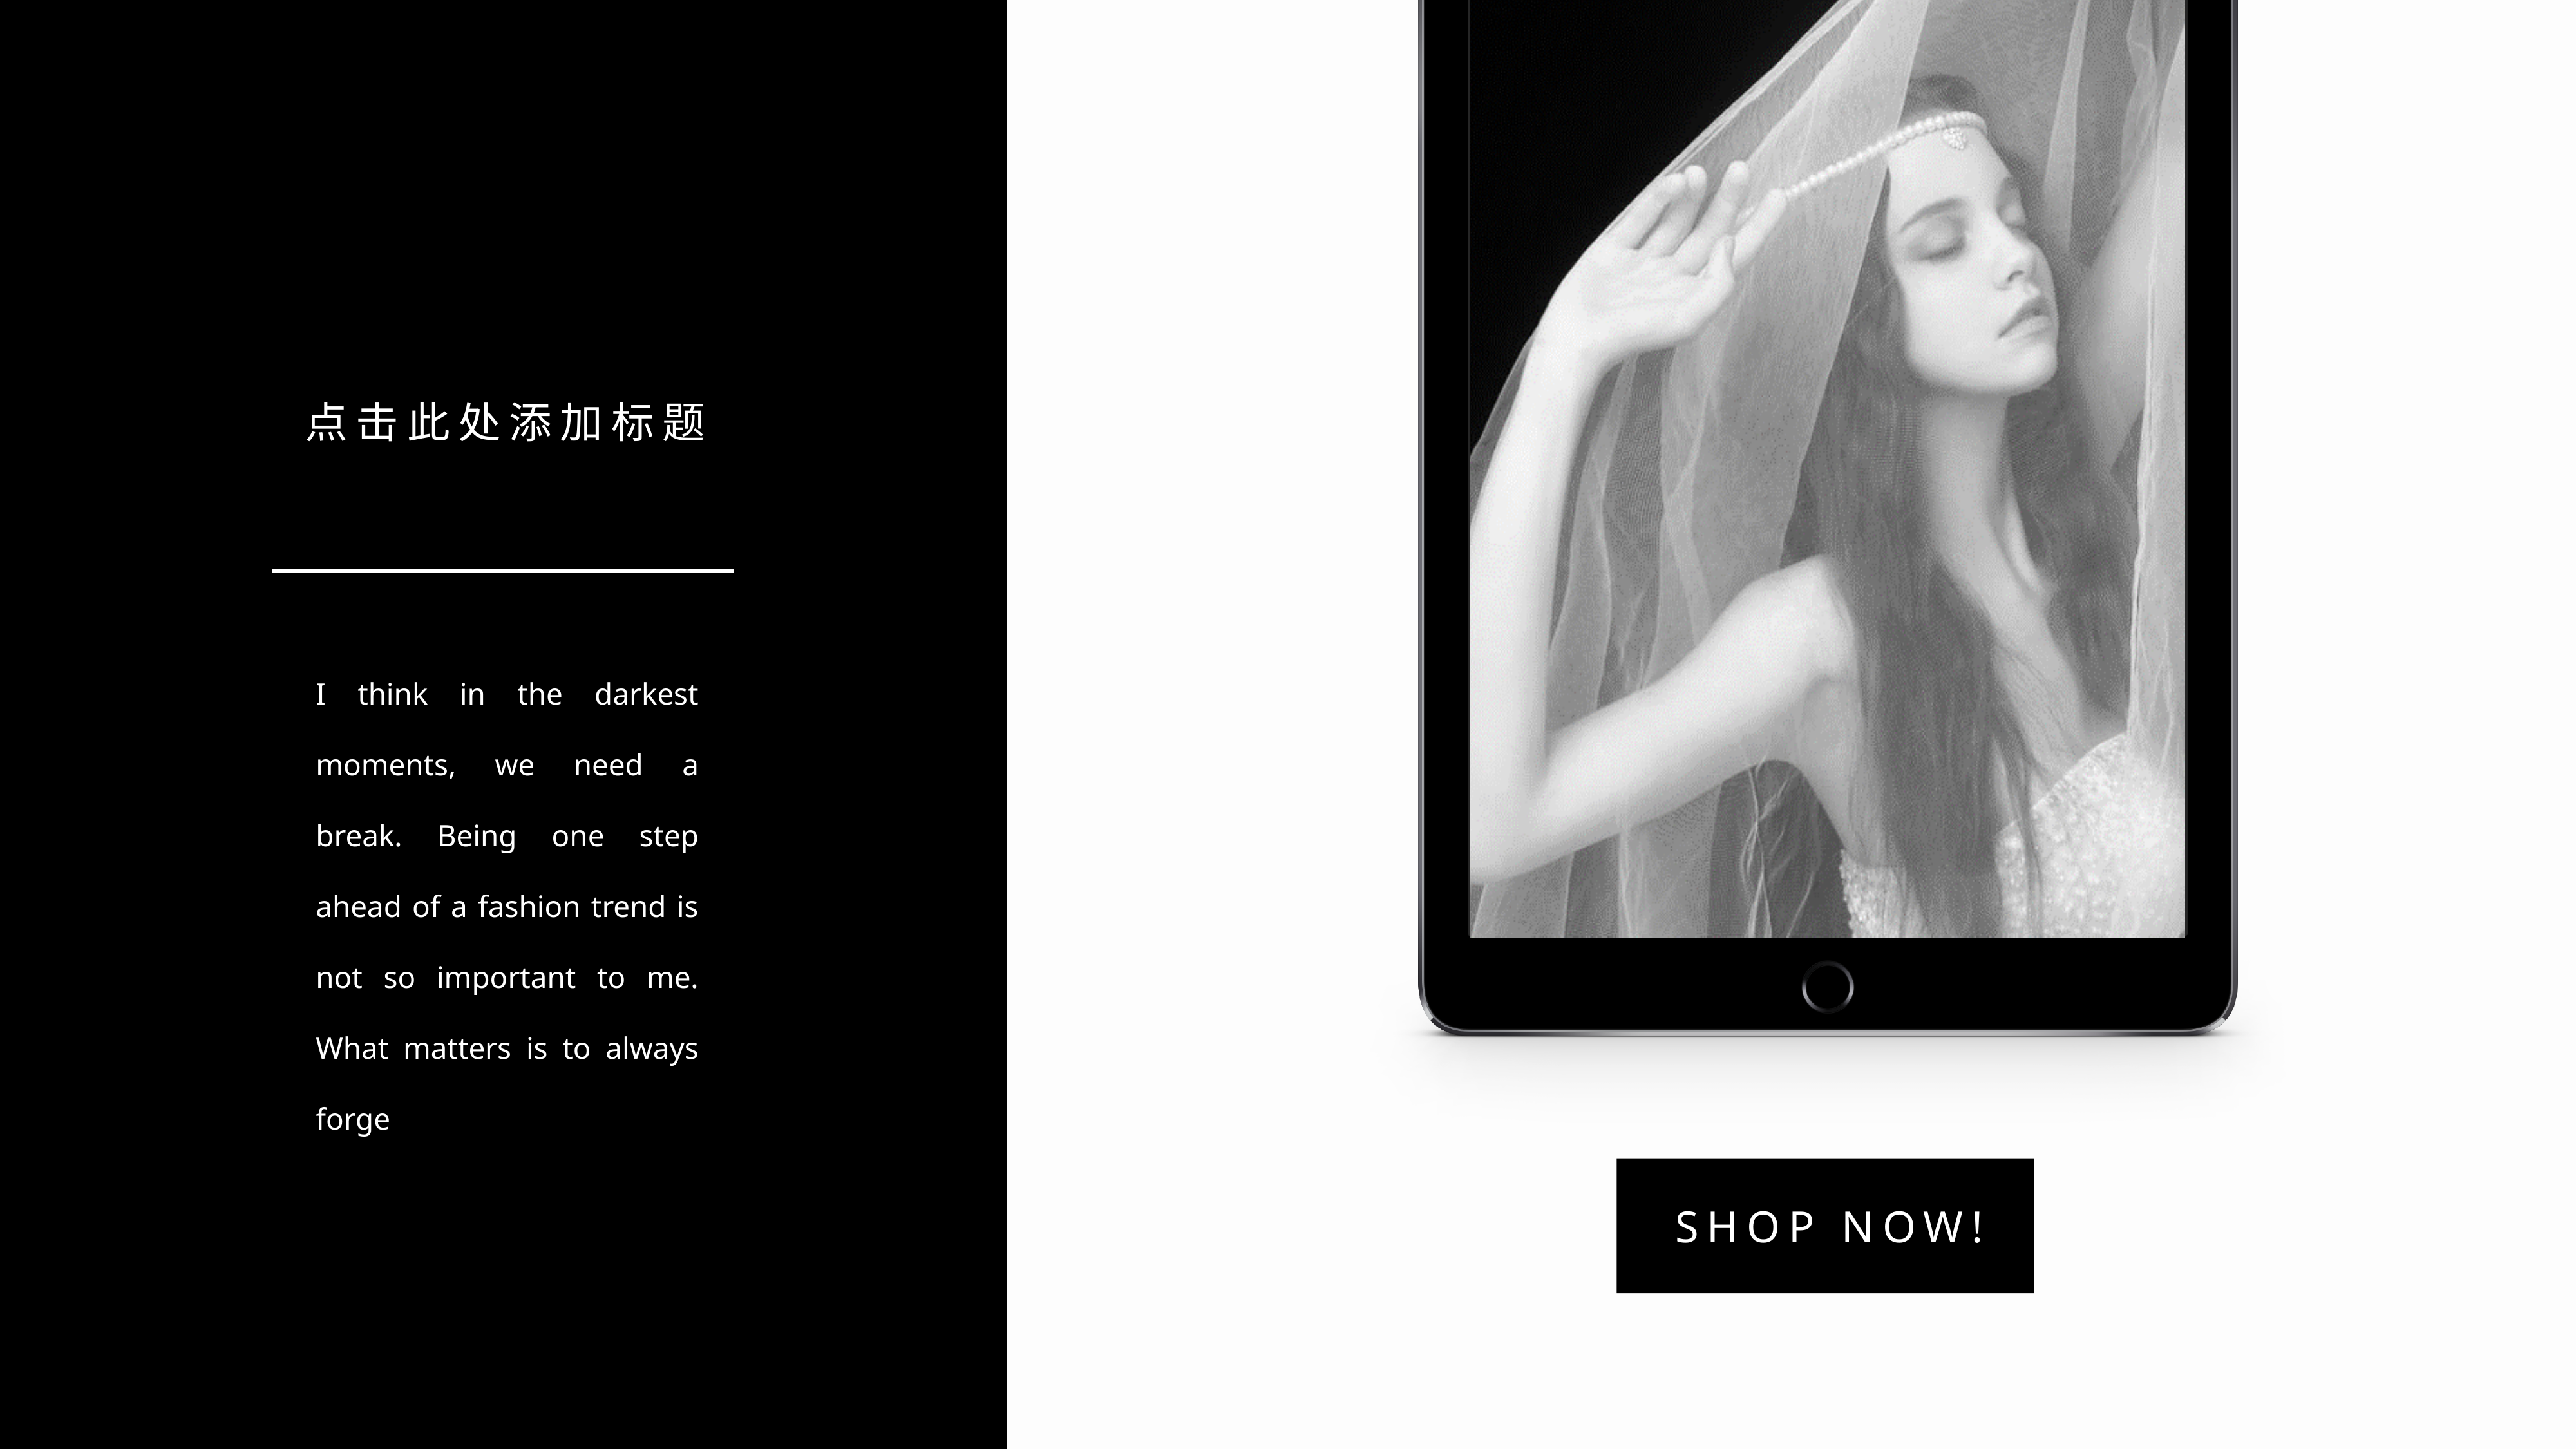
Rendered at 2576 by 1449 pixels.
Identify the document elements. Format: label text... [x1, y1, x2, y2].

picture [1333, 0, 2327, 1160]
text_box [1616, 1160, 2034, 1294]
text_box [0, 0, 1007, 1449]
text_box 点击此处添加标题 [295, 390, 715, 451]
text_box I think in the darkest moments, we need a break. Being one step ahead of a fashion trend is not so important to me. What matters is to always forge [306, 635, 708, 1141]
text_box SHOP NOW! [1665, 1195, 1993, 1256]
